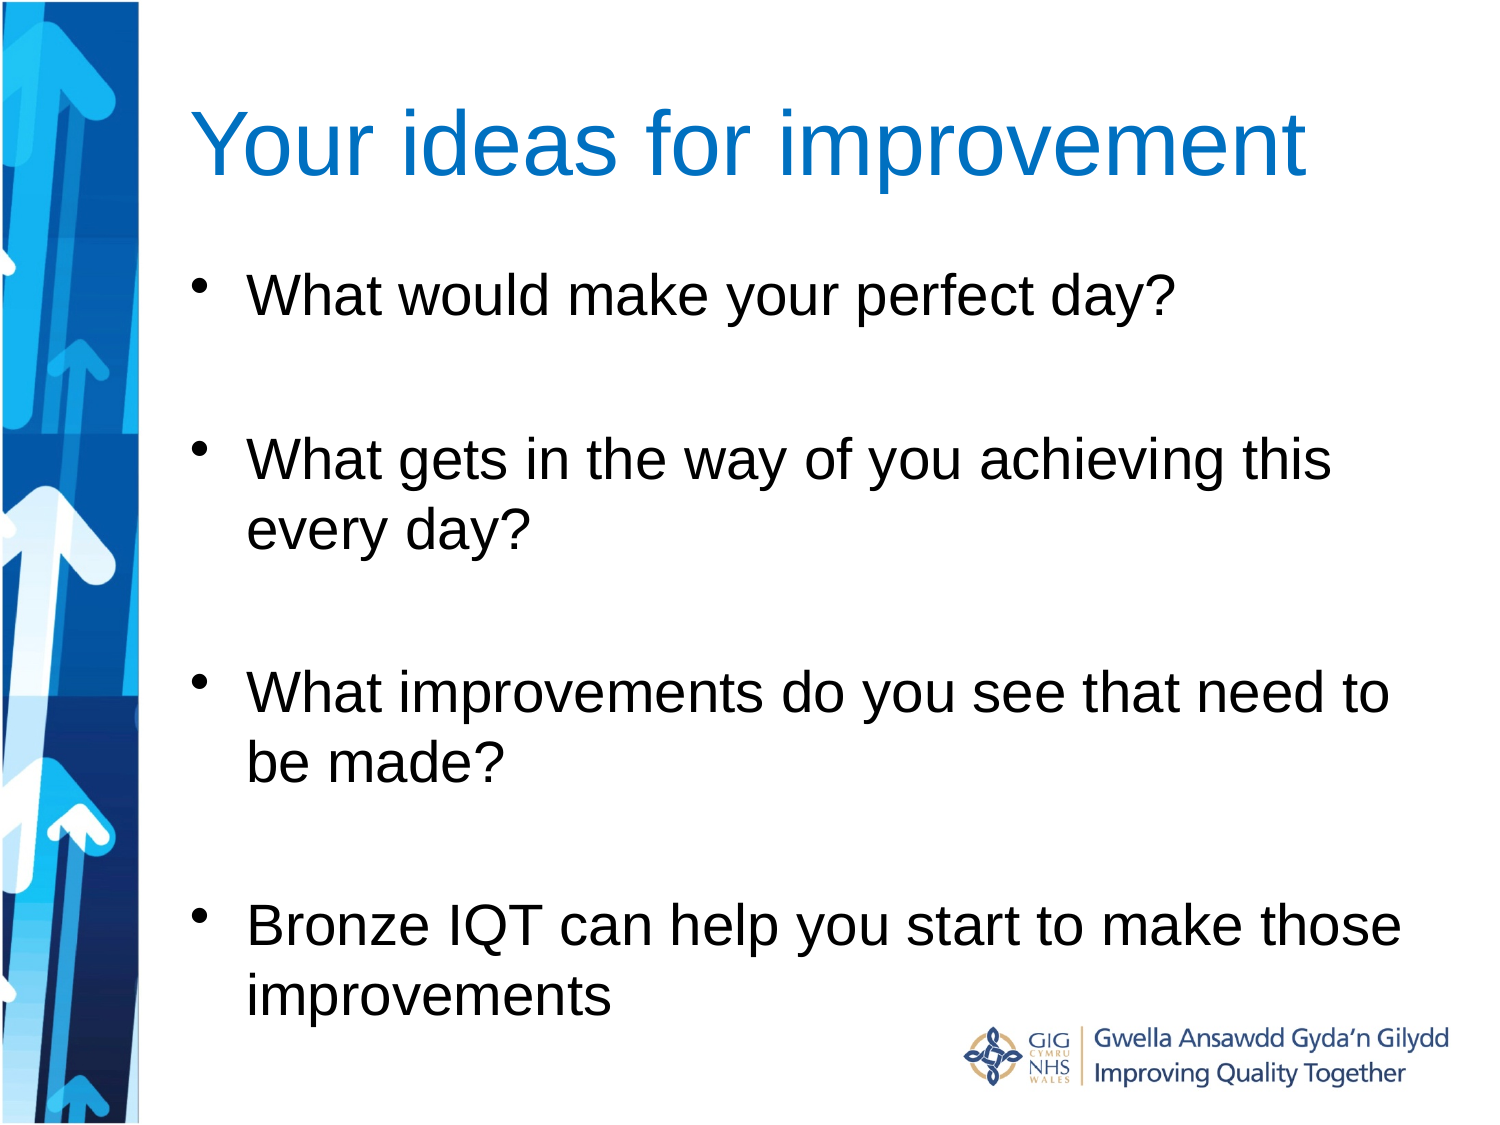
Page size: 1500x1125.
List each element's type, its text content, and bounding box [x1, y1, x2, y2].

title Your ideas for improvement [174, 44, 1426, 233]
picture [0, 0, 1500, 1124]
list What would make your perfect day? What gets in the way of you achieving this every day? What improvements do you see that need to be made? Bronze IQT can help you start to make those improvements [174, 249, 1426, 1006]
